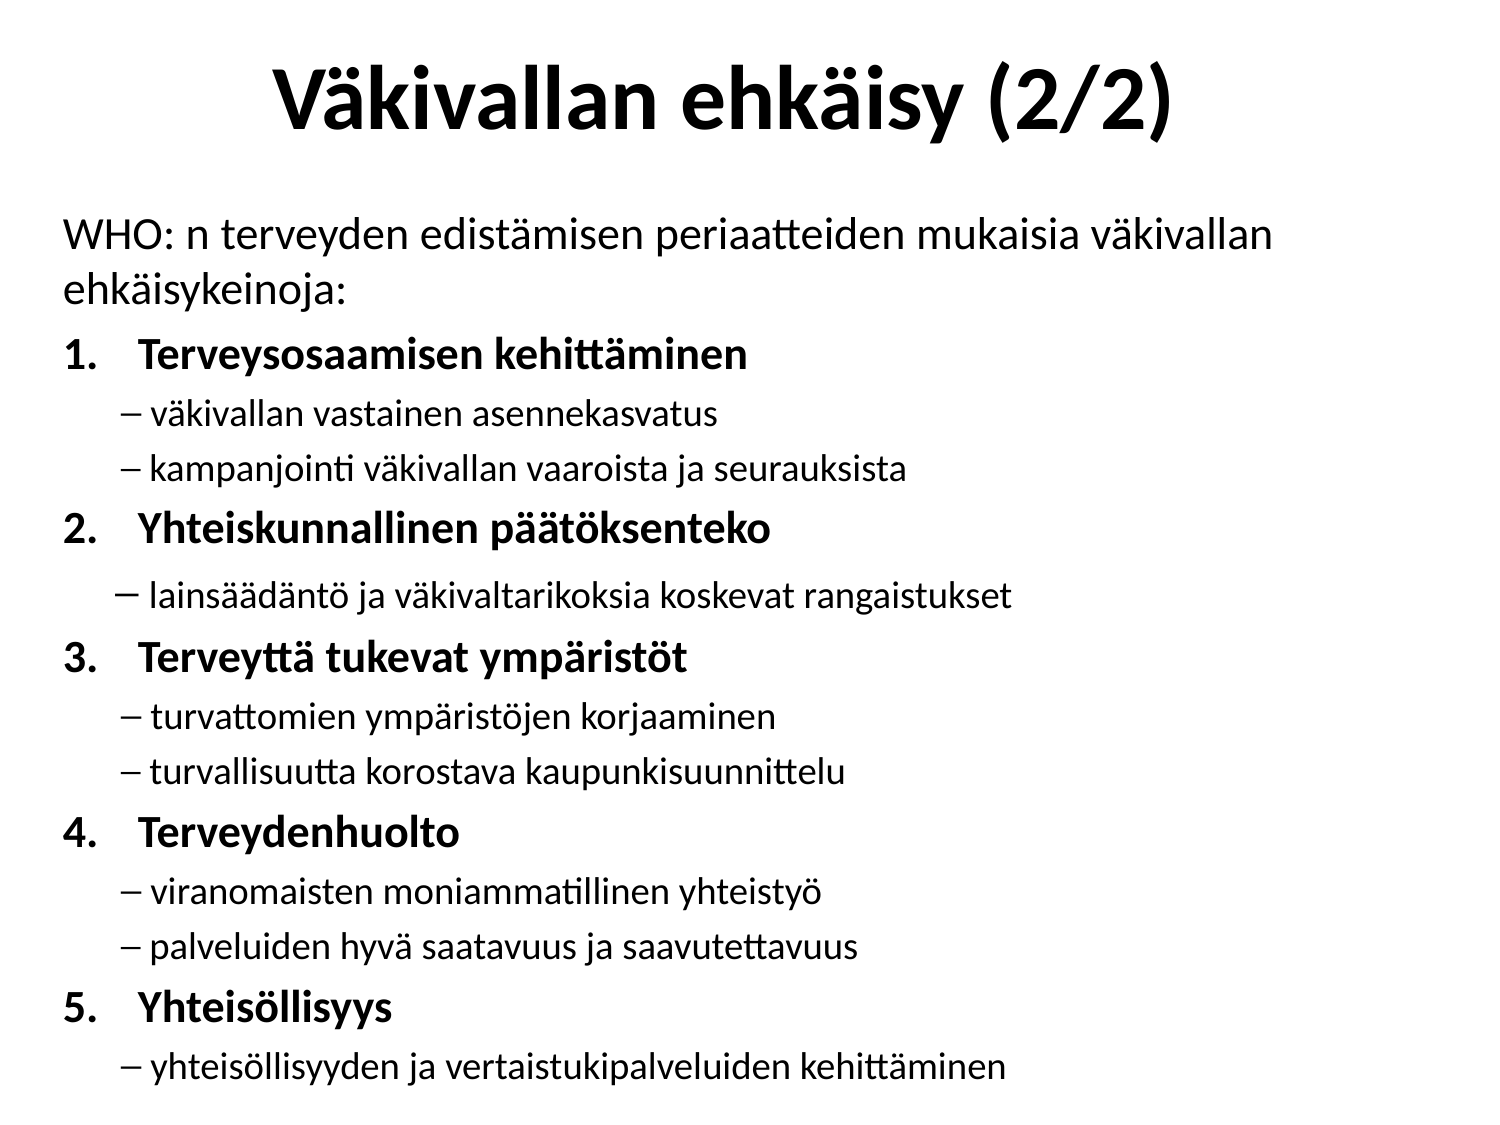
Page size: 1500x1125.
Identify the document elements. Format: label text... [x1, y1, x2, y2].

text_box WHO: n terveyden edistämisen periaatteiden mukaisia väkivallan ehkäisykeinoja: Terveysosaamisen kehittäminen ─ väkivallan vastainen asennekasvatus ─ kampanjointi väkivallan vaaroista ja seurauksista Yhteiskunnallinen päätöksenteko ─ lainsäädäntö ja väkivaltarikoksia koskevat rangaistukset Terveyttä tukevat ympäristöt ─ turvattomien ympäristöjen korjaaminen ─ turvallisuutta korostava kaupunkisuunnittelu Terveydenhuolto ─ viranomaisten moniammatillinen yhteistyö ─ palveluiden hyvä saatavuus ja saavutettavuus Yhteisöllisyys ─ yhteisöllisyyden ja vertaistukipalveluiden kehittäminen [48, 196, 1461, 1096]
text_box Väkivallan ehkäisy (2/2) [48, 30, 1443, 172]
